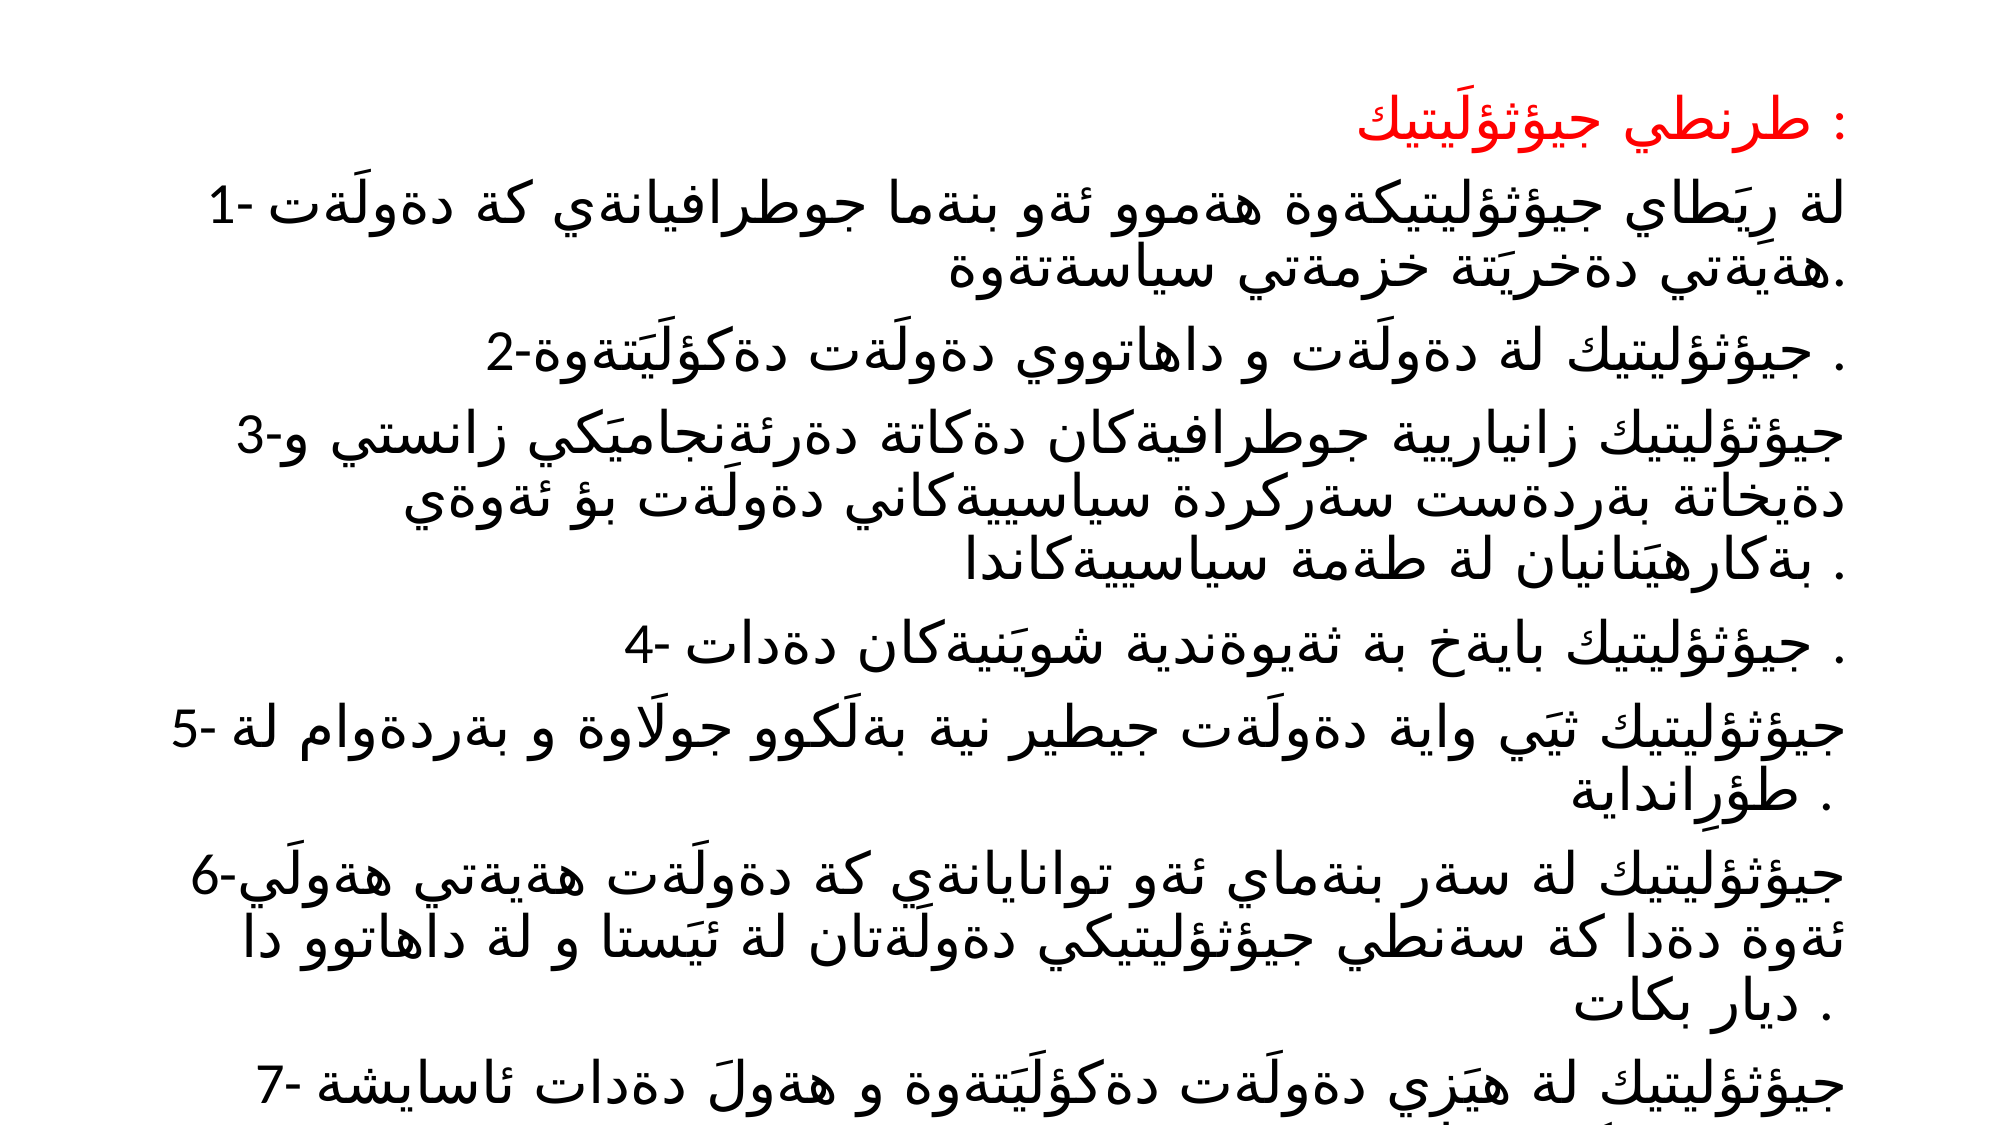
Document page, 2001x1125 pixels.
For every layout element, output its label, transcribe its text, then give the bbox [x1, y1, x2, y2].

list طرنطي جيؤثؤلَيتيك : 1- لة رِيَطاي جيؤثؤليتيكةوة هةموو ئةو بنةما جوطرافيانةي كة دةولَةت هةيةتي دةخريَتة خزمةتي سياسةتةوة. 2-جيؤثؤليتيك لة دةولَةت و داهاتووي دةولَةت دةكؤلَيَتةوة . 3-جيؤثؤليتيك زانياريية جوطرافيةكان دةكاتة دةرئةنجاميَكي زانستي و دةيخاتة بةردةست سةركردة سياسييةكاني دةولَةت بؤ ئةوةي بةكارهيَنانيان لة طةمة سياسييةكاندا . 4- جيؤثؤليتيك بايةخ بة ثةيوةندية شويَنيةكان دةدات . 5- جيؤثؤليتيك ثيَي واية دةولَةت جيطير نية بةلَكوو جولَاوة و بةردةوام لة طؤرِانداية . 6-جيؤثؤليتيك لة سةر بنةماي ئةو توانايانةي كة دةولَةت هةيةتي هةولَي ئةوة دةدا كة سةنطي جيؤثؤليتيكي دةولَةتان لة ئيَستا و لة داهاتوو دا ديار بكات . 7- جيؤثؤليتيك لة هيَزي دةولَةت دةكؤلَيَتةوة و هةولَ دةدات ئاسايشة نةتةوةيةكةي بثاريَزيَ . 8-جيؤثؤليتيك هةولَدةدات ئاسايشي دةولَةت بة رِةضاوكردني فاكتةرة جوطرافيةكان مسؤطةر بكات . [137, 81, 1863, 1014]
